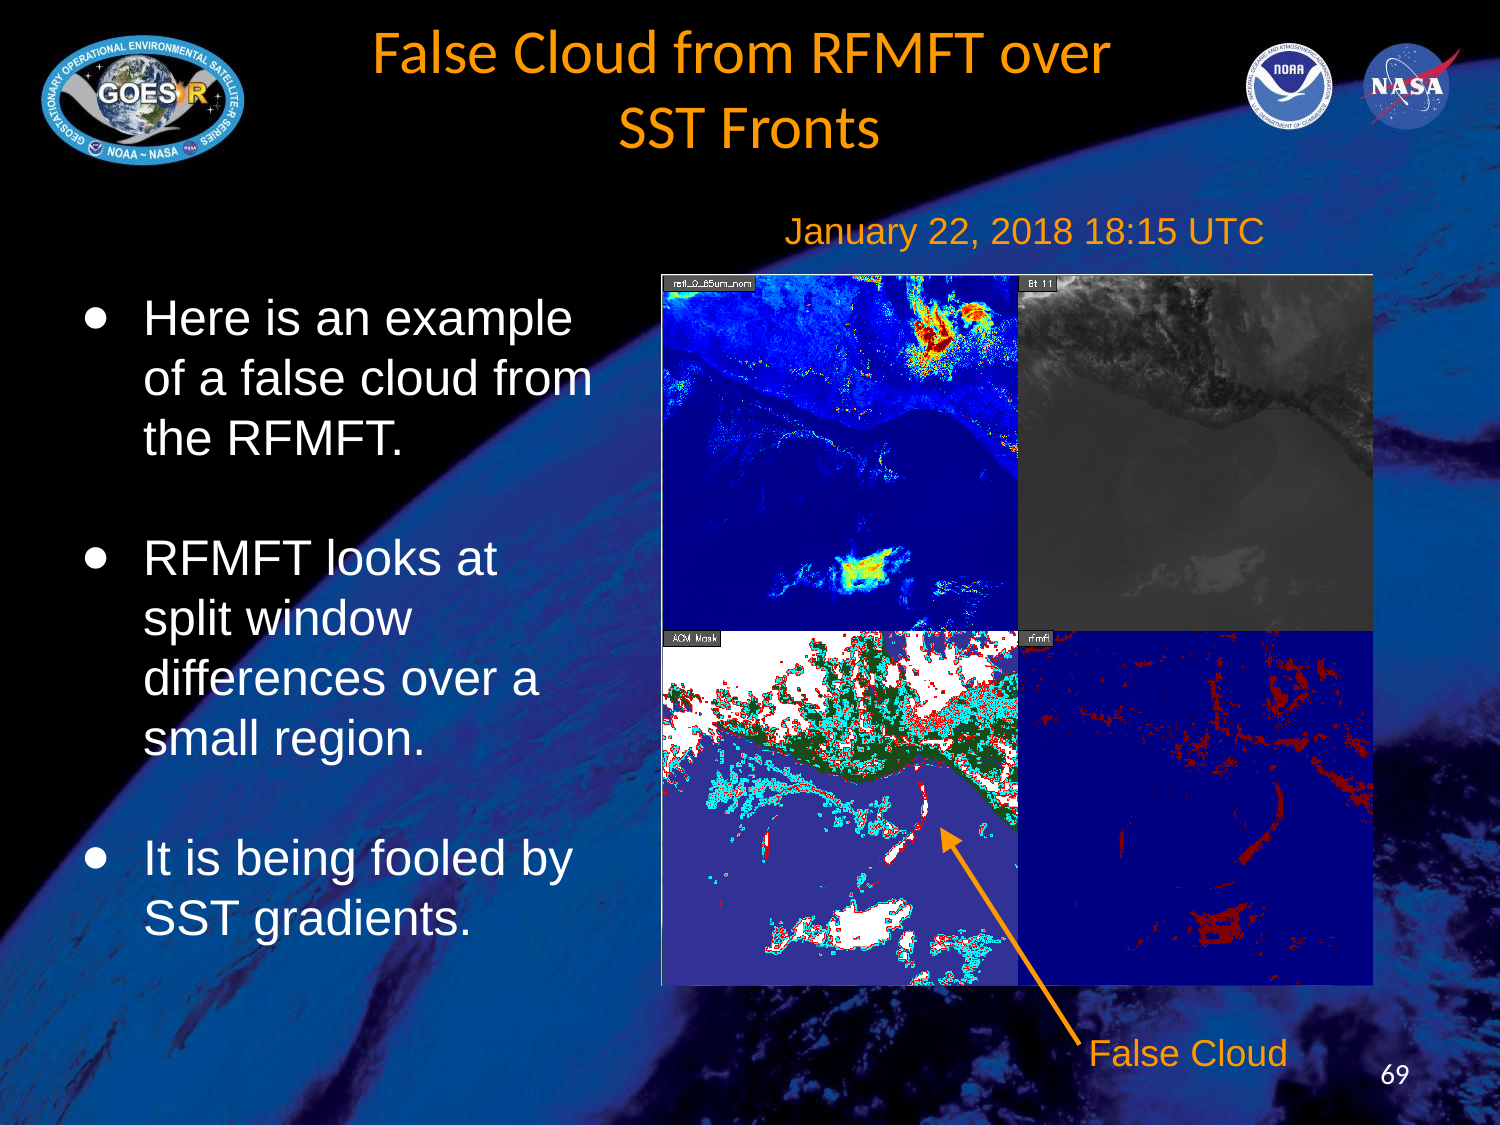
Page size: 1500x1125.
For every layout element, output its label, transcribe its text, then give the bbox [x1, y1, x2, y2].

slide_number 69 [1074, 1042, 1425, 1103]
text_box January 22, 2018 18:15 UTC [769, 192, 1283, 259]
title False Cloud from RFMFT over SST Fronts [75, 0, 1425, 180]
text_box False Cloud [1073, 1014, 1335, 1081]
picture [0, 0, 1500, 1125]
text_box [939, 827, 1080, 1045]
text_box Here is an example of a false cloud from the RFMFT. RFMFT looks at split window differences over a small region. It is being fooled by SST gradients. [53, 269, 612, 994]
